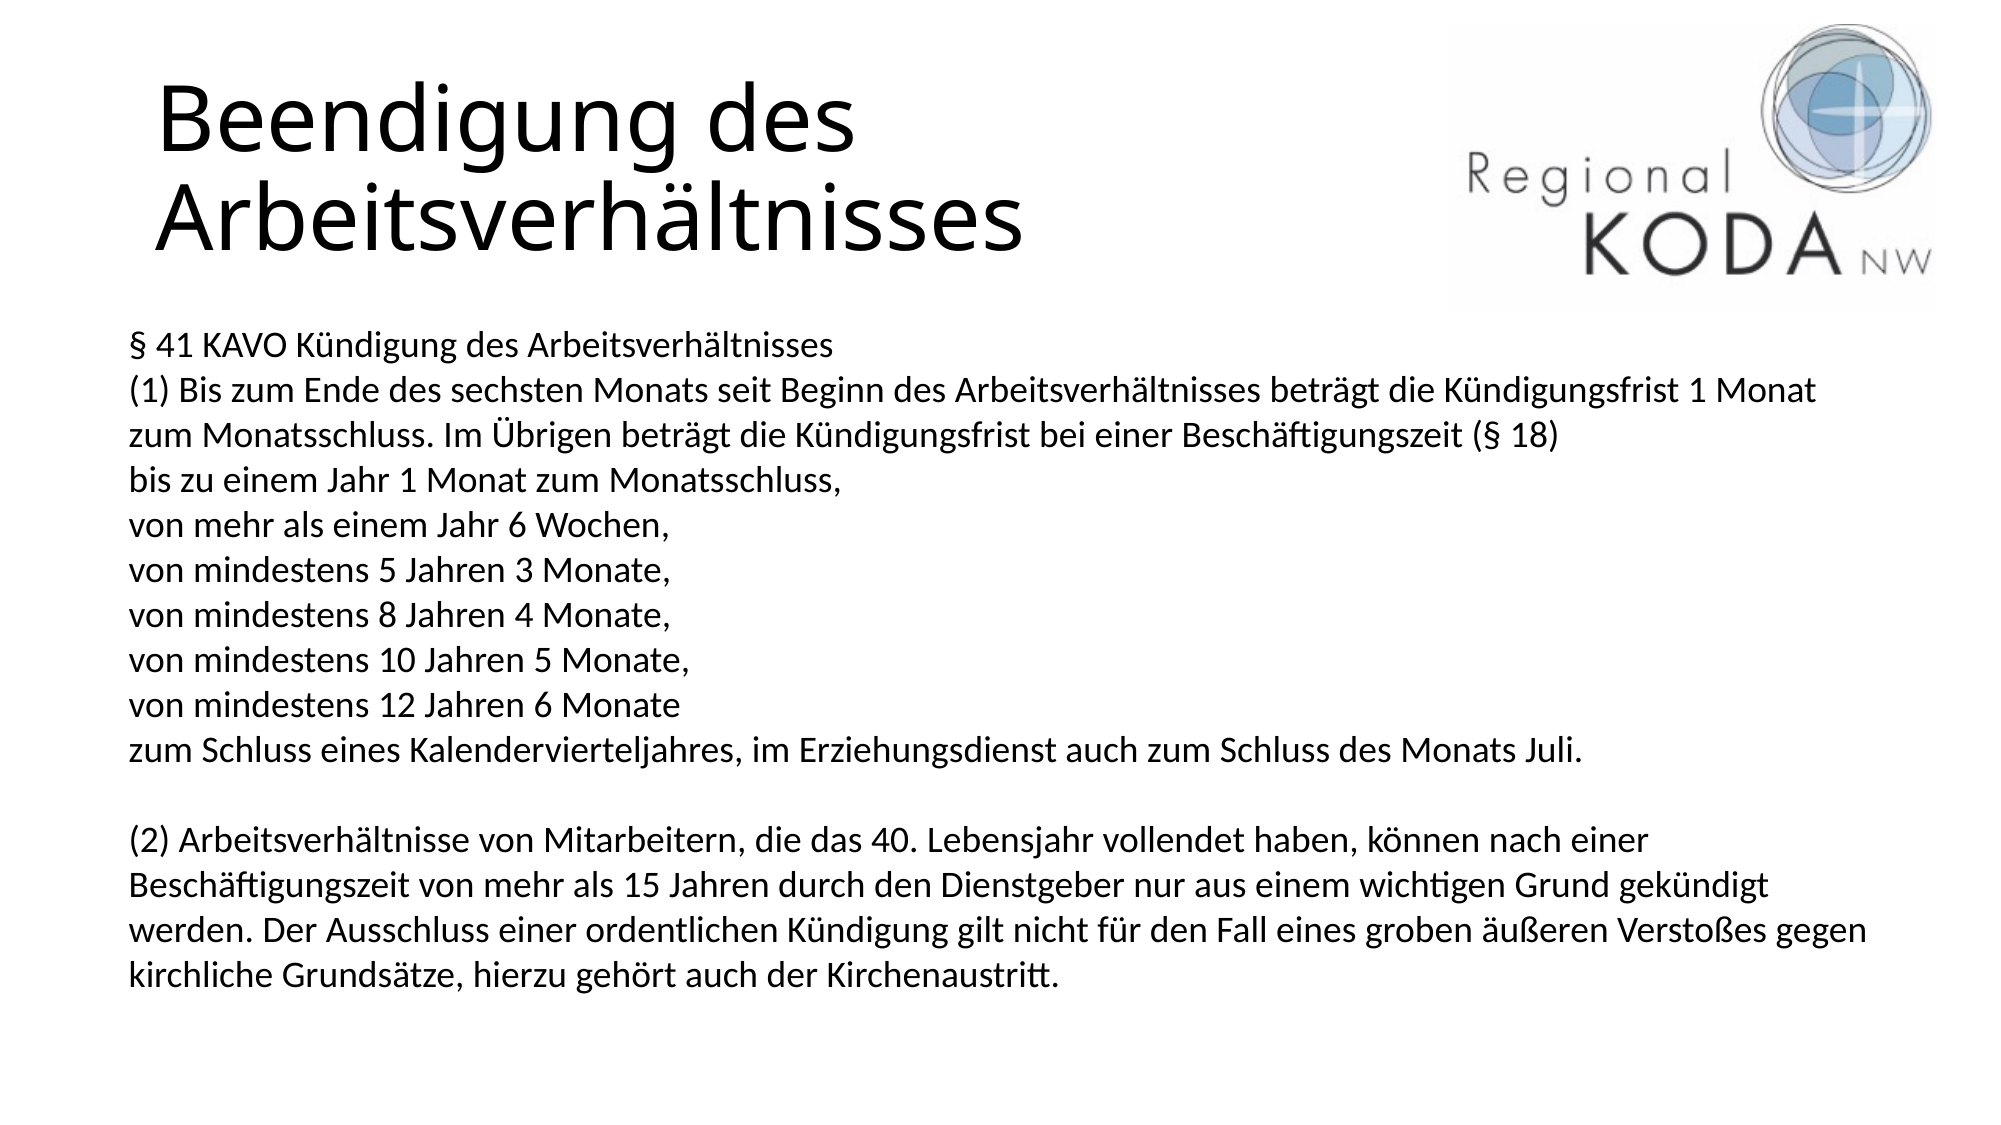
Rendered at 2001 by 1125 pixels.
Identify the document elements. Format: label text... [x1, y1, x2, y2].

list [1446, 24, 1938, 314]
text_box § 41 KAVO Kündigung des Arbeitsverhältnisses (1) Bis zum Ende des sechsten Monats seit Beginn des Arbeitsverhältnisses beträgt die Kündigungsfrist 1 Monat zum Monatsschluss. Im Übrigen beträgt die Kündigungsfrist bei einer Beschäftigungszeit (§ 18) bis zu einem Jahr 1 Monat zum Monatsschluss, von mehr als einem Jahr 6 Wochen, von mindestens 5 Jahren 3 Monate, von mindestens 8 Jahren 4 Monate, von mindestens 10 Jahren 5 Monate, von mindestens 12 Jahren 6 Monate zum Schluss eines Kalendervierteljahres, im Erziehungsdienst auch zum Schluss des Monats Juli. (2) Arbeitsverhältnisse von Mitarbeitern, die das 40. Lebensjahr vollendet haben, können nach einer Beschäftigungszeit von mehr als 15 Jahren durch den Dienstgeber nur aus einem wichtigen Grund gekündigt werden. Der Ausschluss einer ordentlichen Kündigung gilt nicht für den Fall eines groben äußeren Verstoßes gegen kirchliche Grundsätze, hierzu gehört auch der Kirchenaustritt. [113, 313, 1896, 1048]
title Beendigung des Arbeitsverhältnisses [140, 62, 1446, 281]
